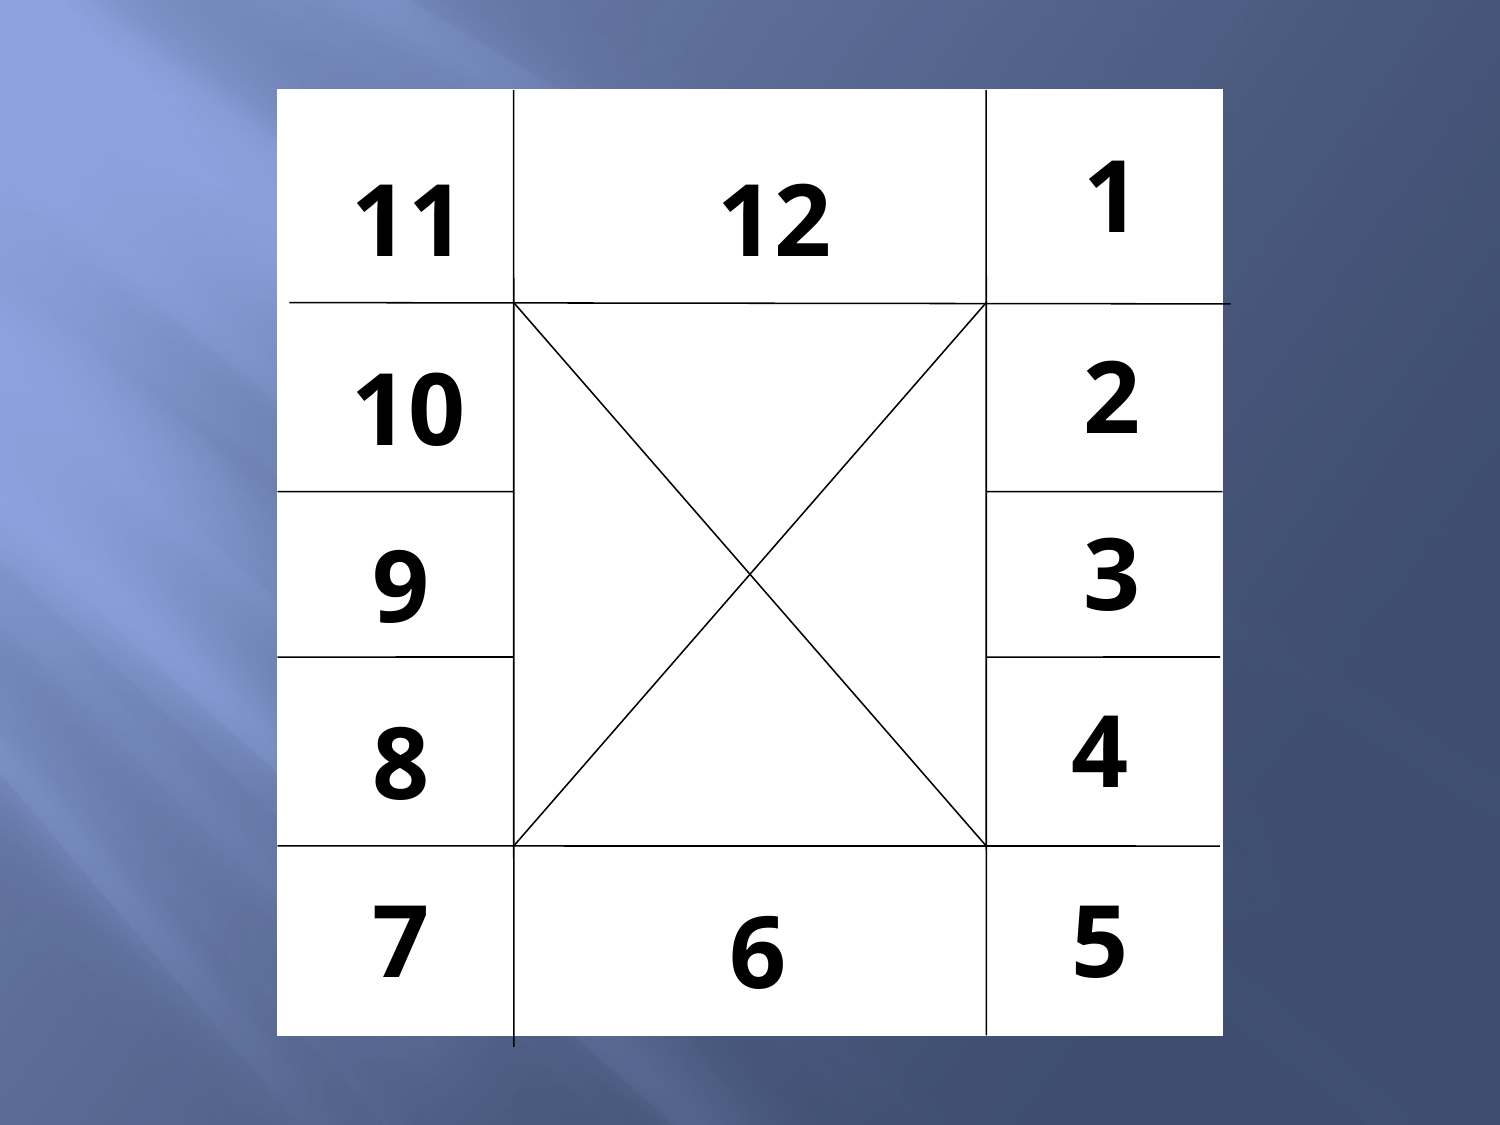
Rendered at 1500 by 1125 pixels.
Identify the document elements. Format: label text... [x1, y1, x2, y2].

text_box 8 [357, 692, 444, 828]
text_box [514, 847, 986, 1035]
text_box 3 [1068, 503, 1188, 639]
text_box 5 [1057, 869, 1187, 1005]
text_box 12 [702, 149, 880, 284]
text_box 1 [1068, 125, 1170, 261]
text_box 10 [336, 338, 513, 473]
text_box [513, 302, 987, 847]
text_box 7 [357, 869, 444, 1005]
text_box 2 [1068, 326, 1129, 461]
text_box 9 [357, 515, 444, 650]
text_box 11 [336, 149, 522, 284]
text_box [277, 492, 513, 845]
text_box [987, 492, 1223, 1035]
text_box [277, 89, 1223, 491]
text_box [277, 846, 513, 1035]
text_box 6 [714, 893, 845, 1017]
text_box 4 [1057, 680, 1187, 816]
